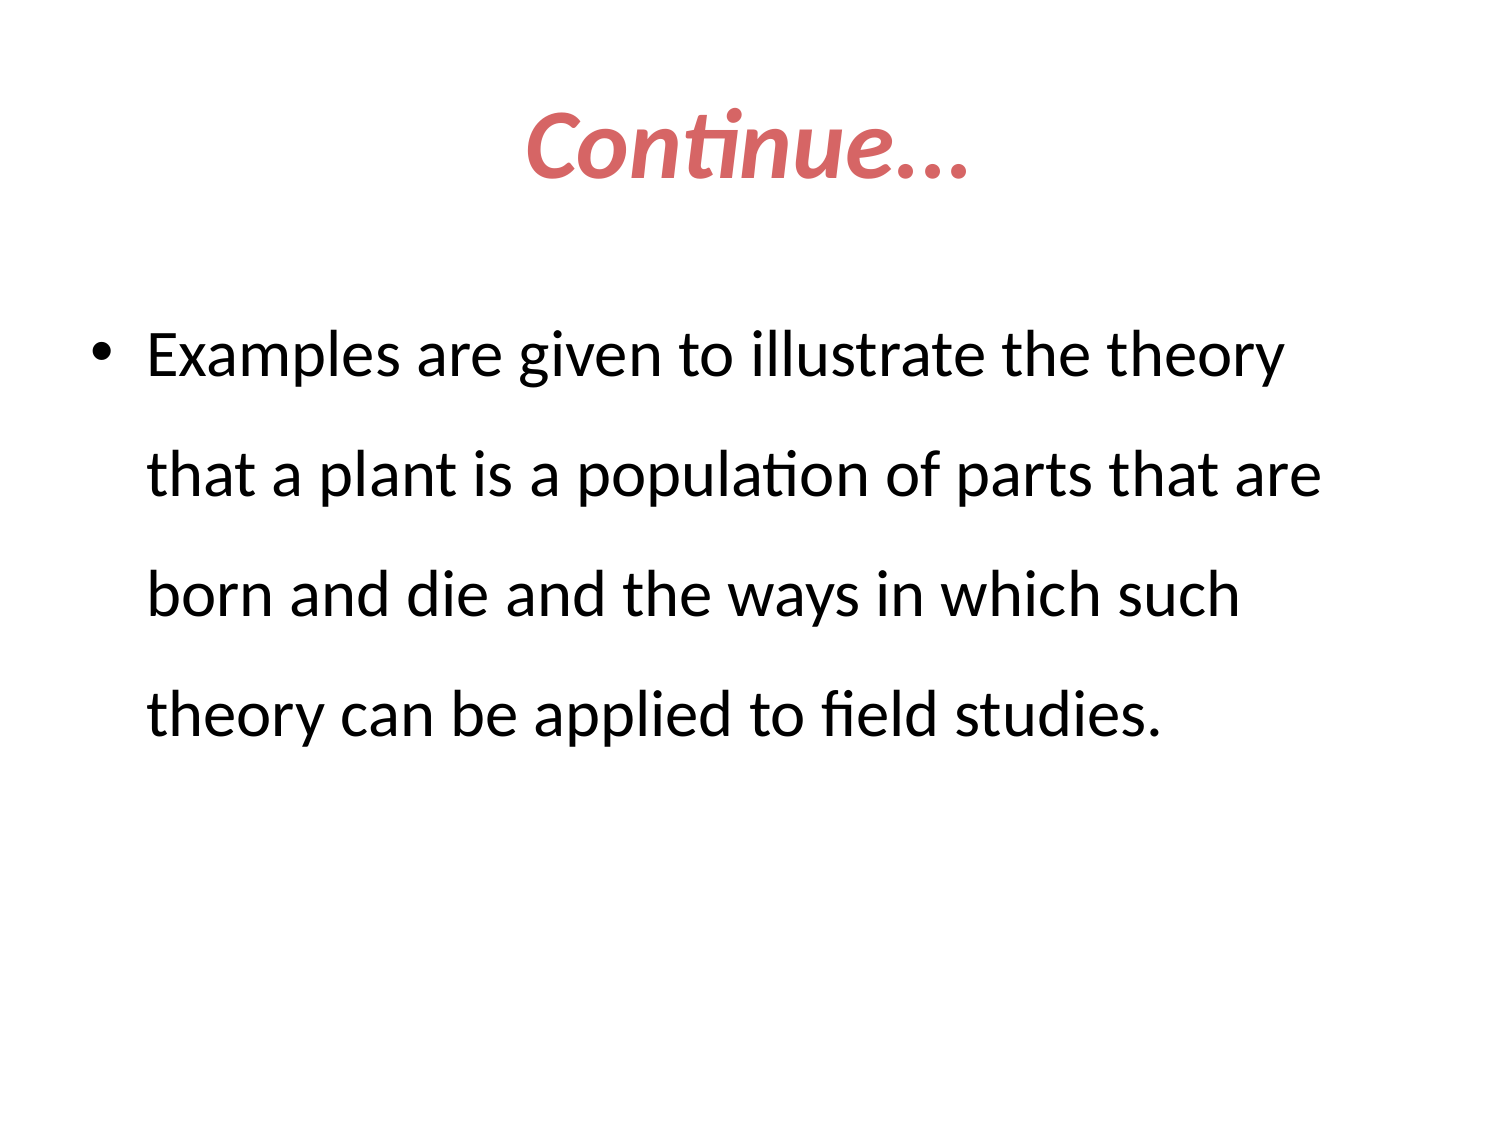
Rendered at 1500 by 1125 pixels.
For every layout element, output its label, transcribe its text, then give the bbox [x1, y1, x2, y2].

list Examples are given to illustrate the theory that a plant is a population of parts that are born and die and the ways in which such theory can be applied to field studies. [75, 262, 1425, 1005]
title Continue... [75, 45, 1425, 233]
